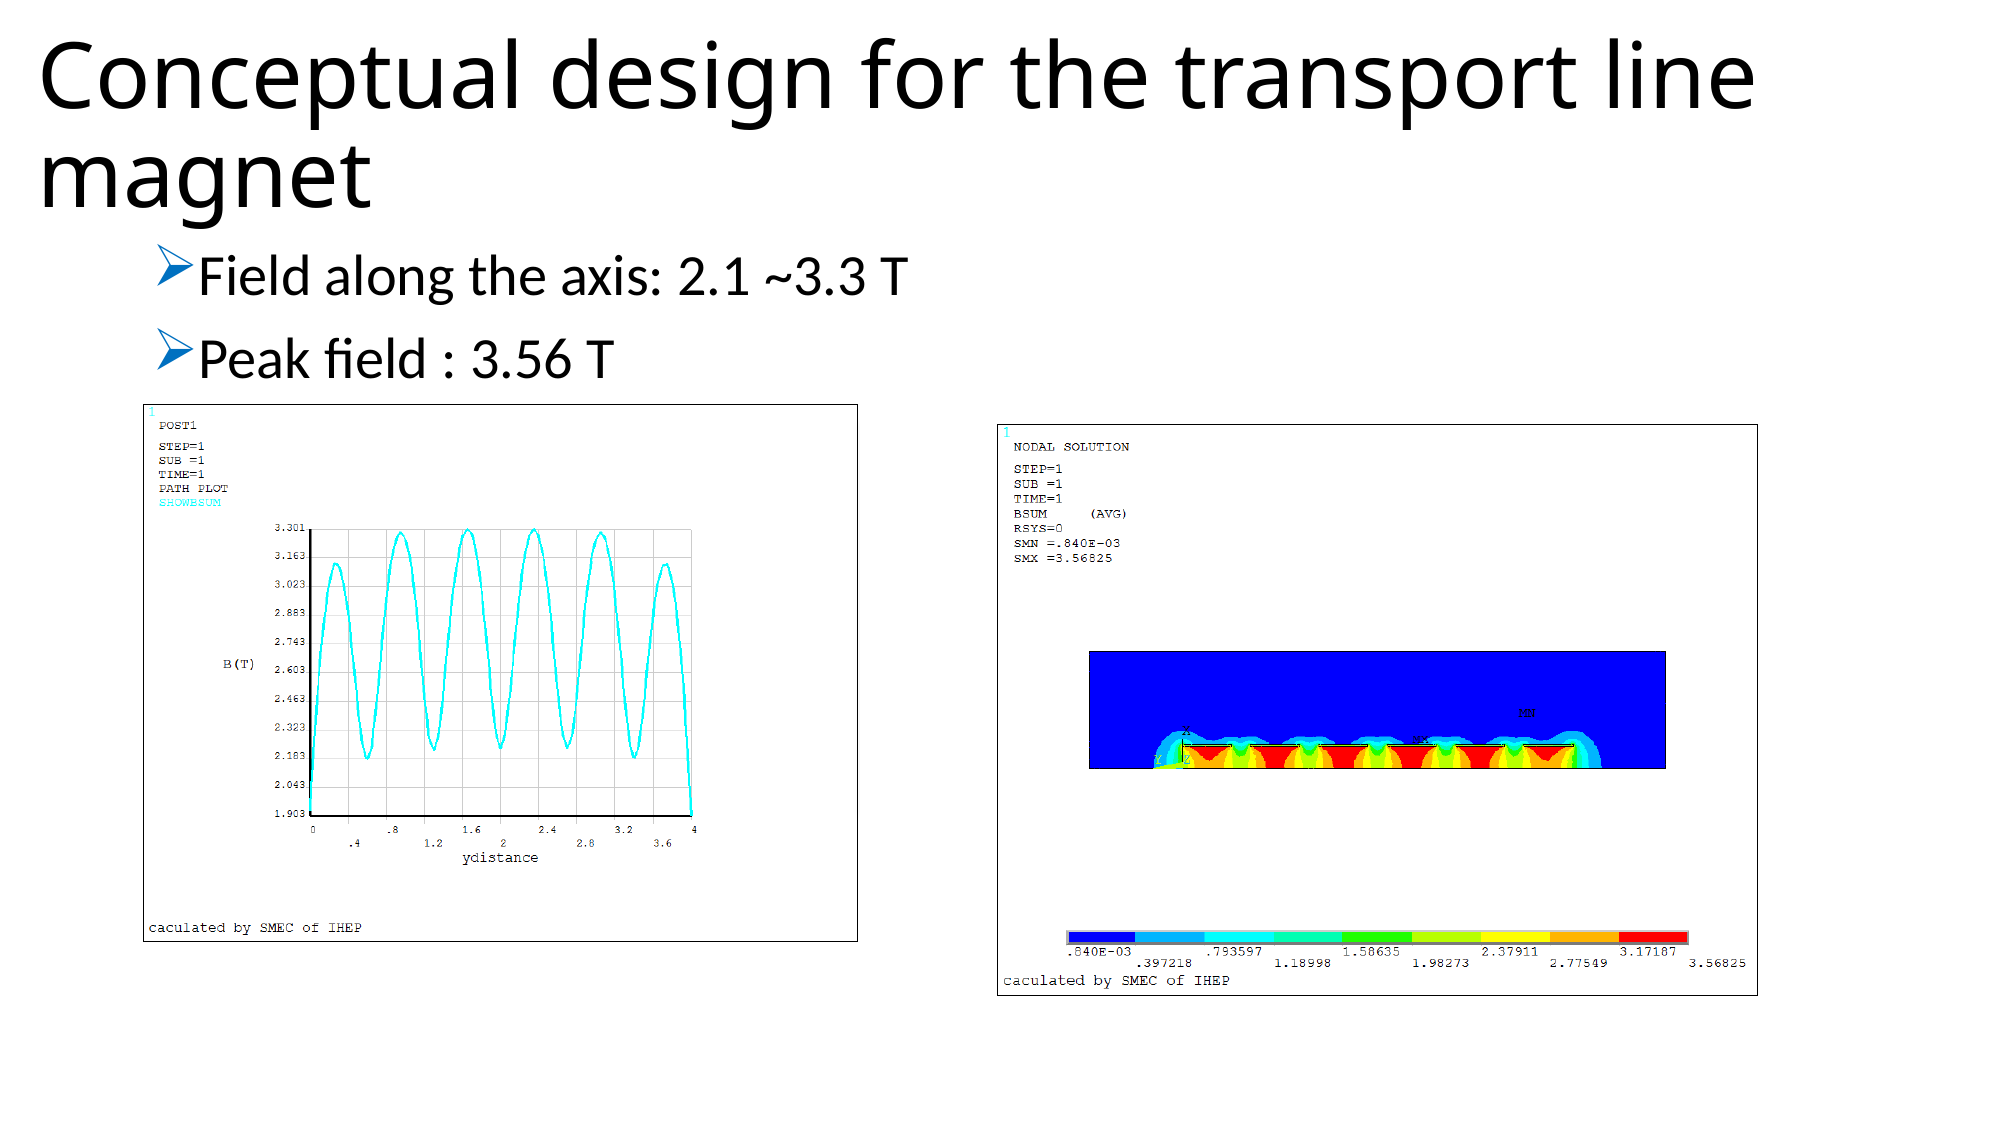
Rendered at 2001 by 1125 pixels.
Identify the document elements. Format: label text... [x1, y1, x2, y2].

picture [141, 402, 860, 944]
title Conceptual design for the transport line magnet [22, 19, 1863, 238]
picture [995, 422, 1760, 999]
list Field along the axis: 2.1 ~3.3 T Peak field : 3.56 T [137, 237, 1863, 1014]
